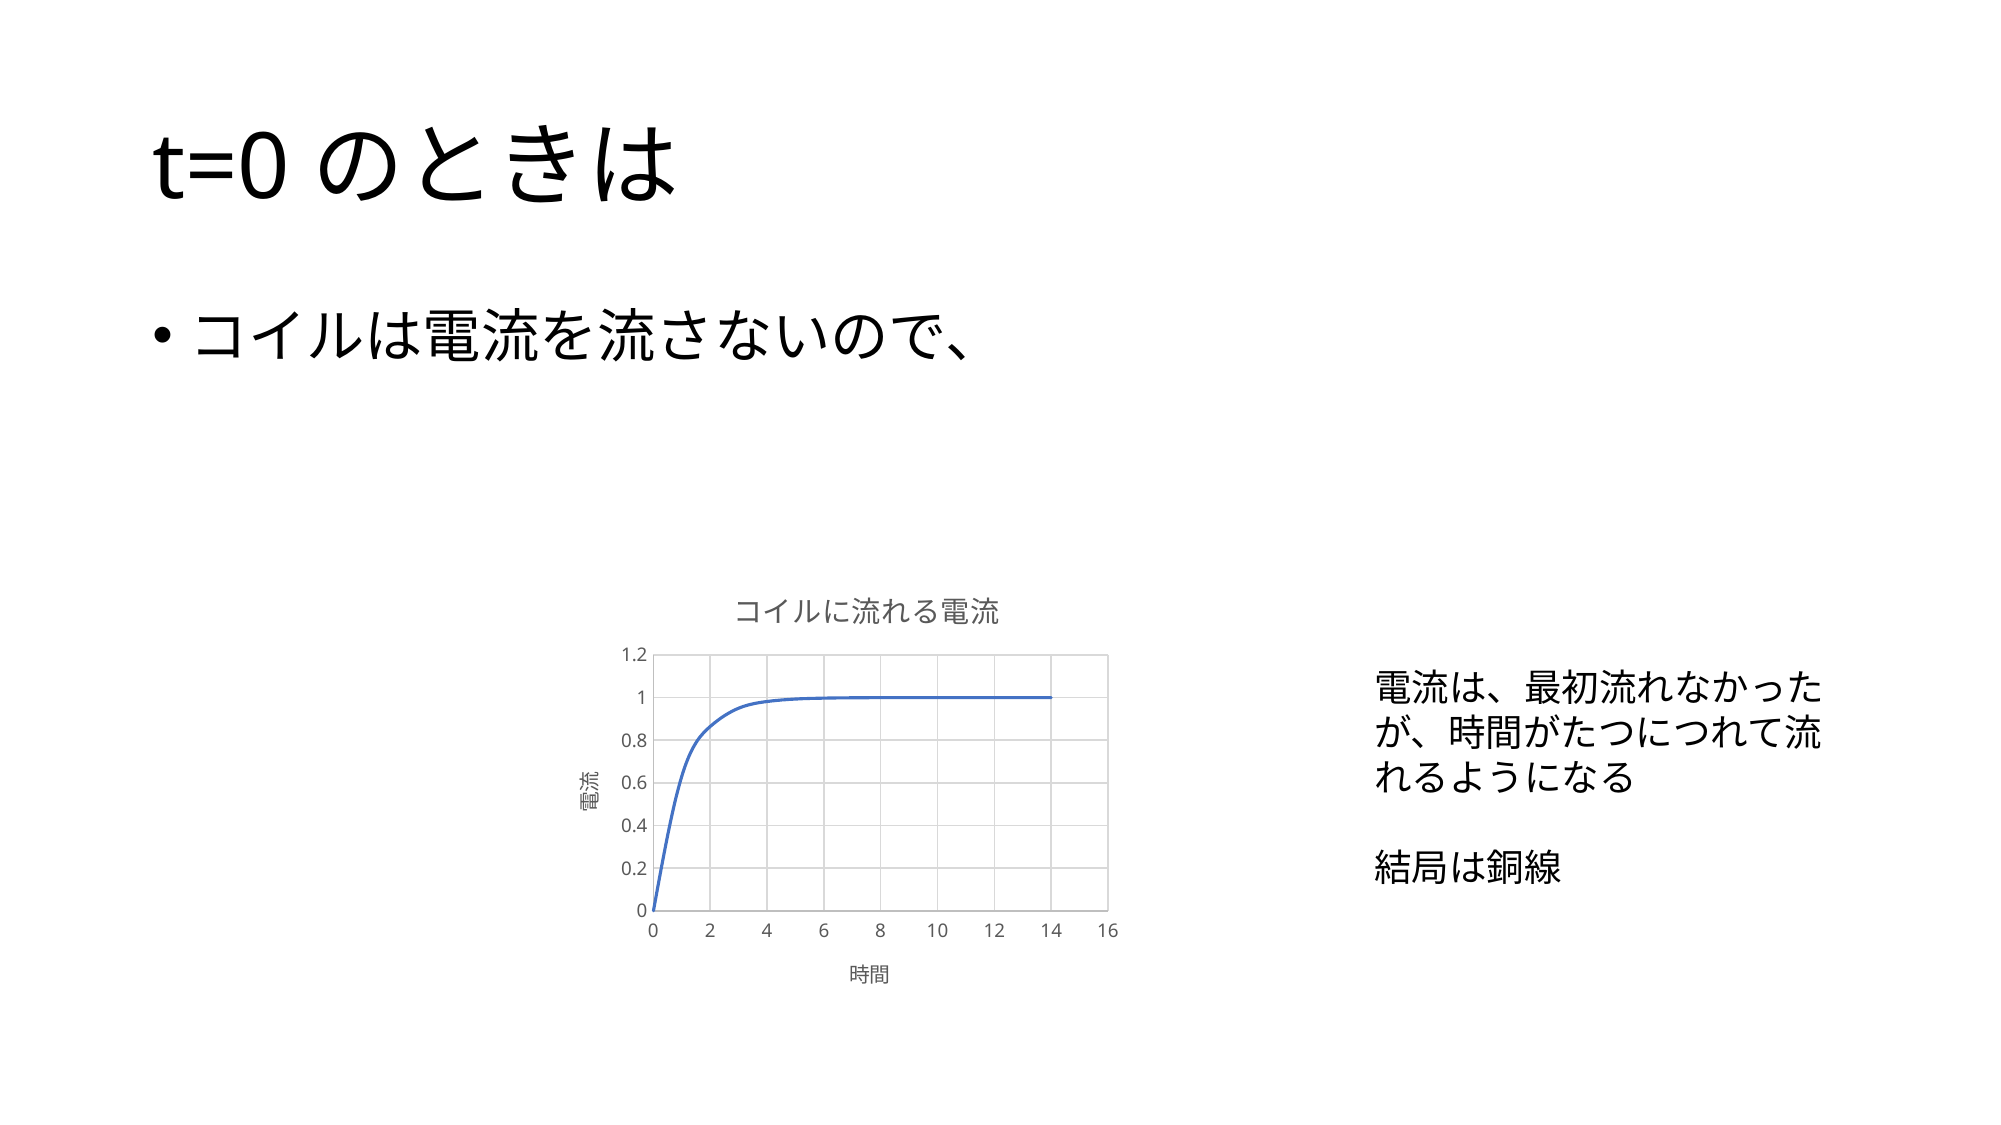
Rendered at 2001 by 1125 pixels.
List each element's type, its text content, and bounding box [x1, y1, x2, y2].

text_box 電流は、最初流れなかったが、時間がたつにつれて流れるようになる 結局は銅線 [1359, 656, 1863, 897]
title t=0のときは [137, 59, 1863, 278]
chart [567, 562, 1167, 1013]
